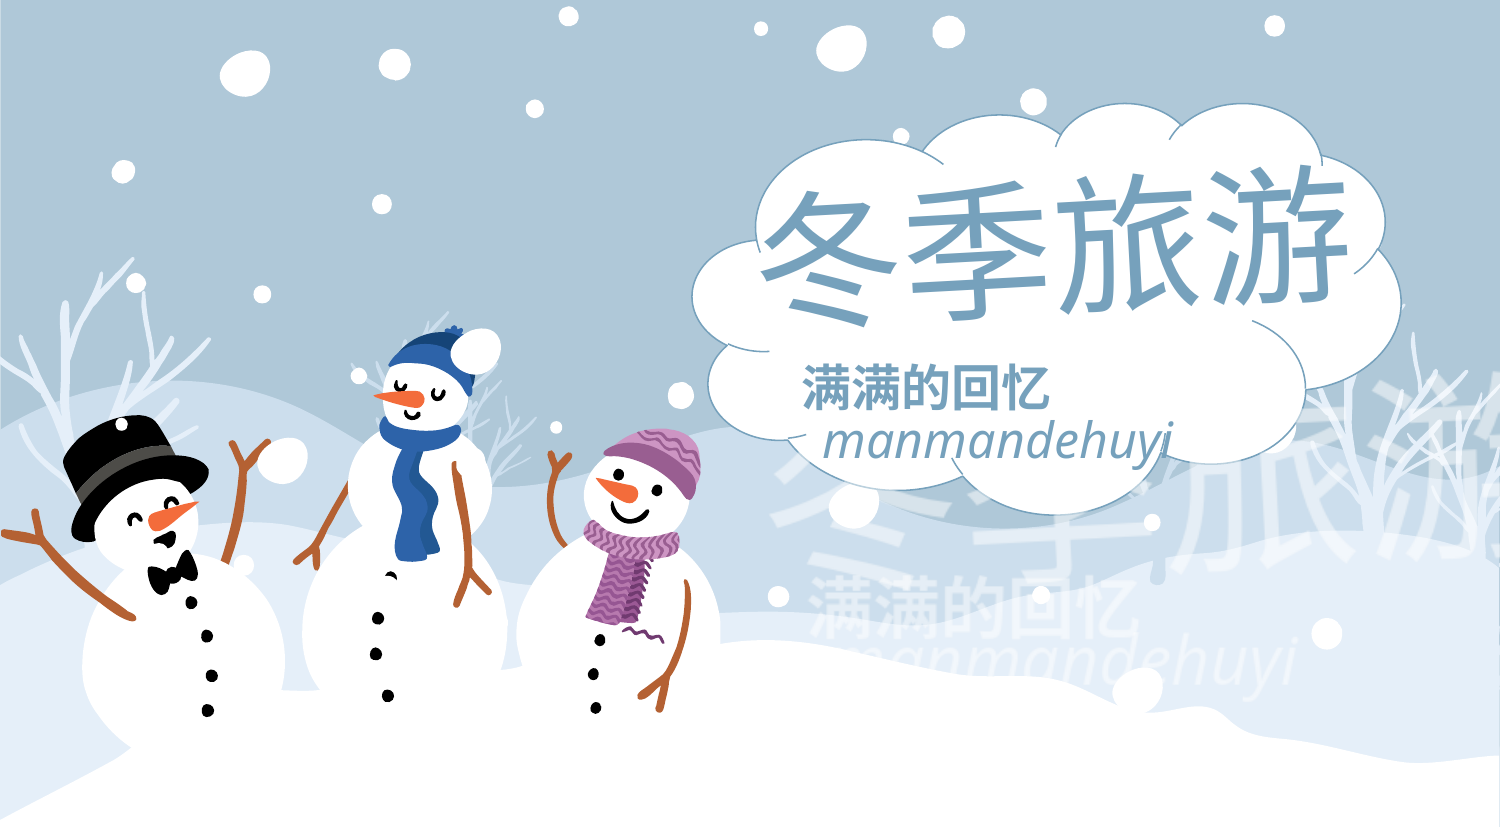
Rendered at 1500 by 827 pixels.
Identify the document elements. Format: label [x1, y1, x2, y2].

picture [0, 6, 1500, 827]
text_box [1382, 203, 1386, 241]
